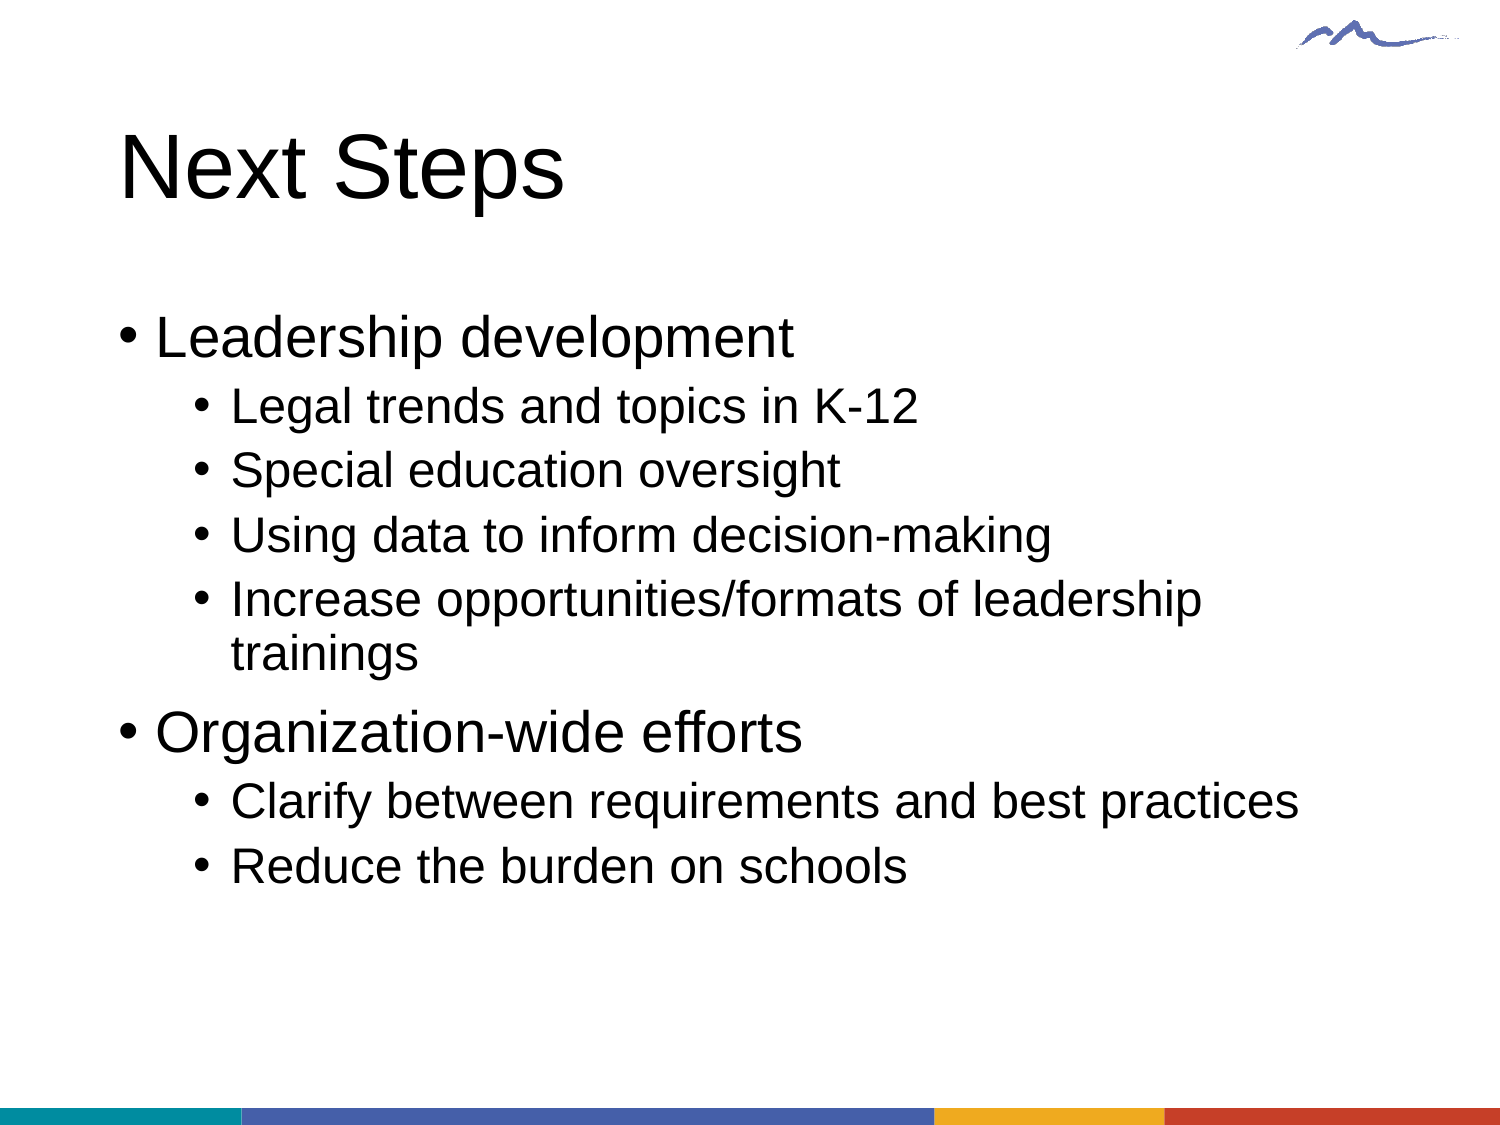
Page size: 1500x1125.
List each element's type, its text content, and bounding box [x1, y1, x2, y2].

list Leadership development Legal trends and topics in K-12 Special education oversight Using data to inform decision-making Increase opportunities/formats of leadership trainings Organization-wide efforts Clarify between requirements and best practices Reduce the burden on schools [103, 299, 1397, 1014]
picture [1296, 20, 1459, 49]
title Next Steps [103, 59, 1397, 278]
